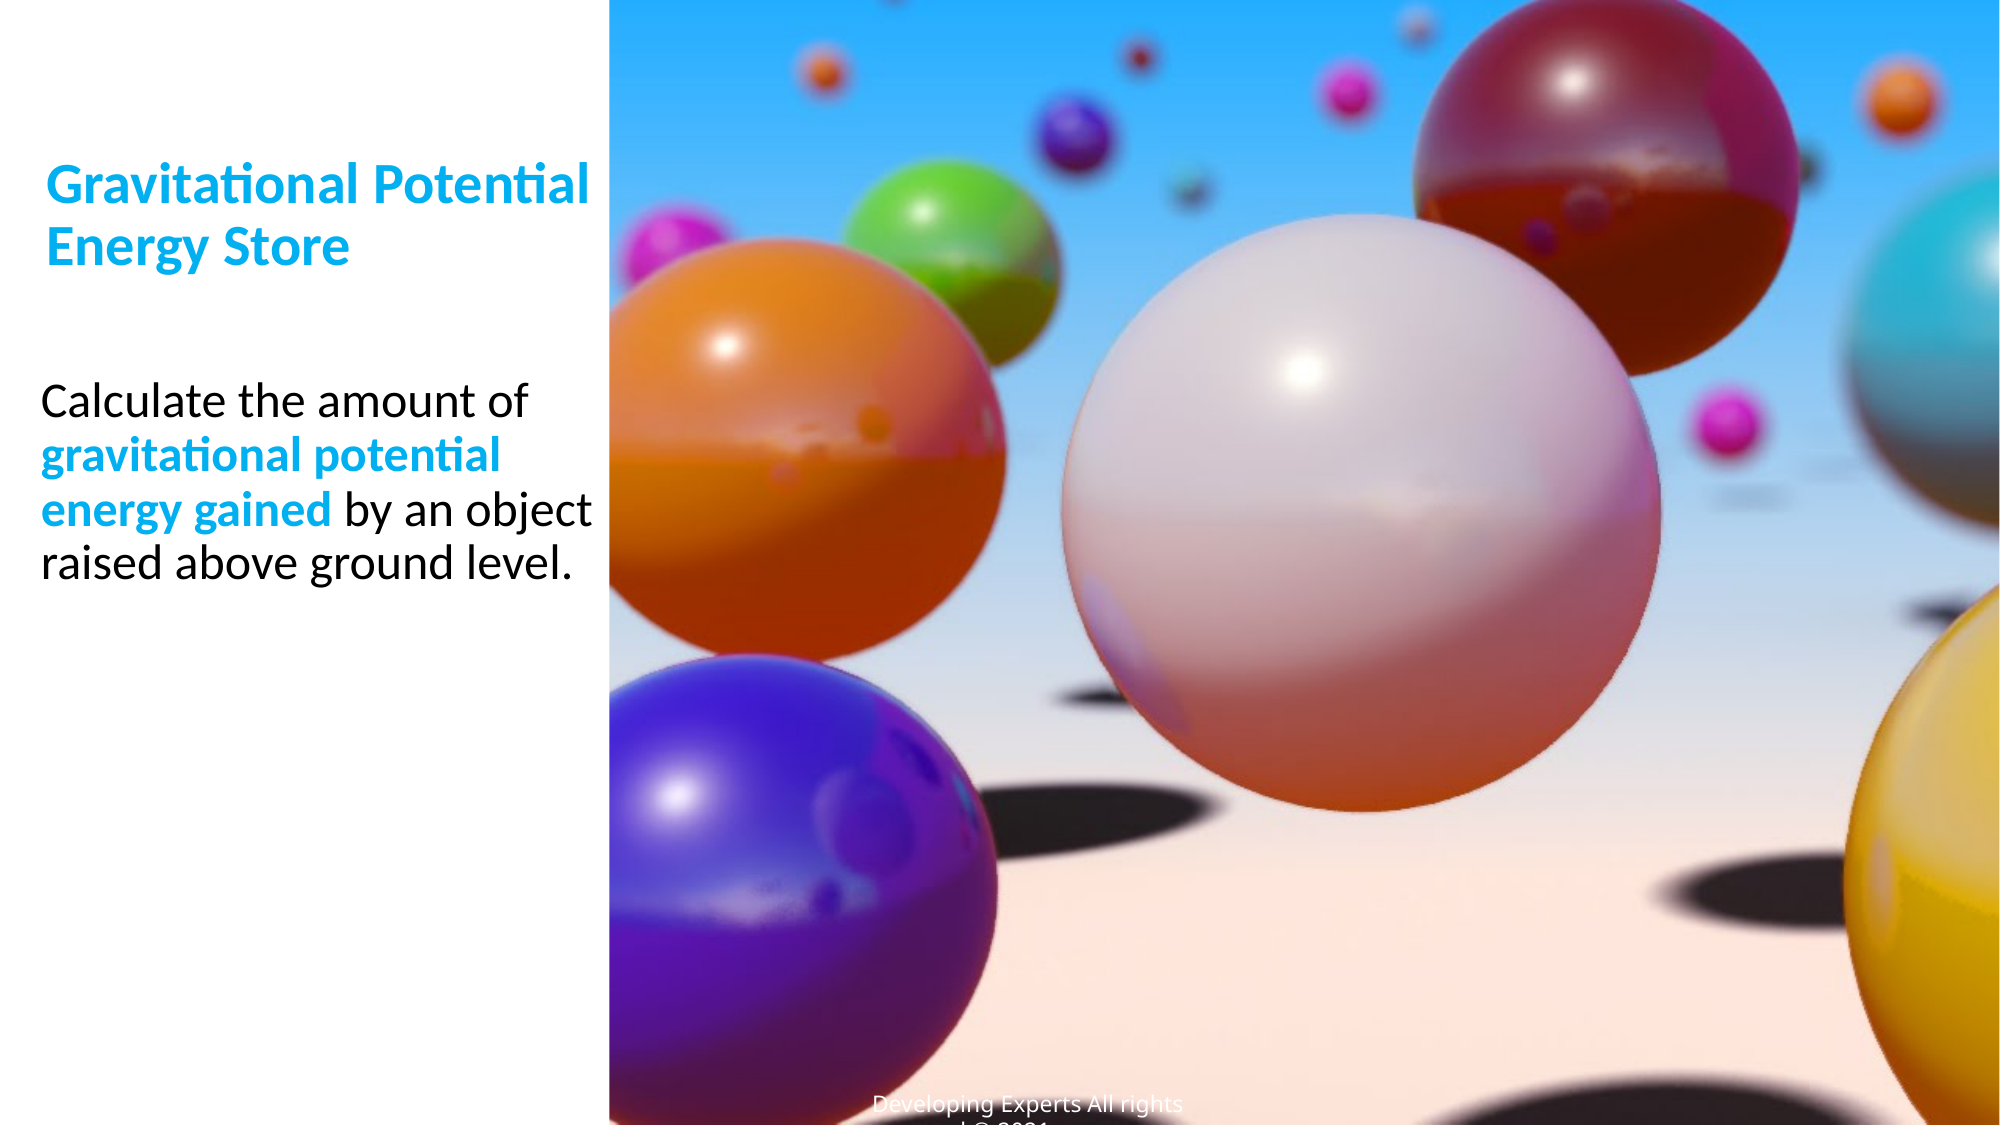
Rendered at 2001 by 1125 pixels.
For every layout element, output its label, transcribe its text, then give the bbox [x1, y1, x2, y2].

text_box Gravitational Potential Energy Store [31, 59, 609, 367]
picture [609, 0, 2000, 1125]
text_box Calculate the amount of gravitational potential energy gained by an object raised above ground level. [0, 367, 609, 982]
